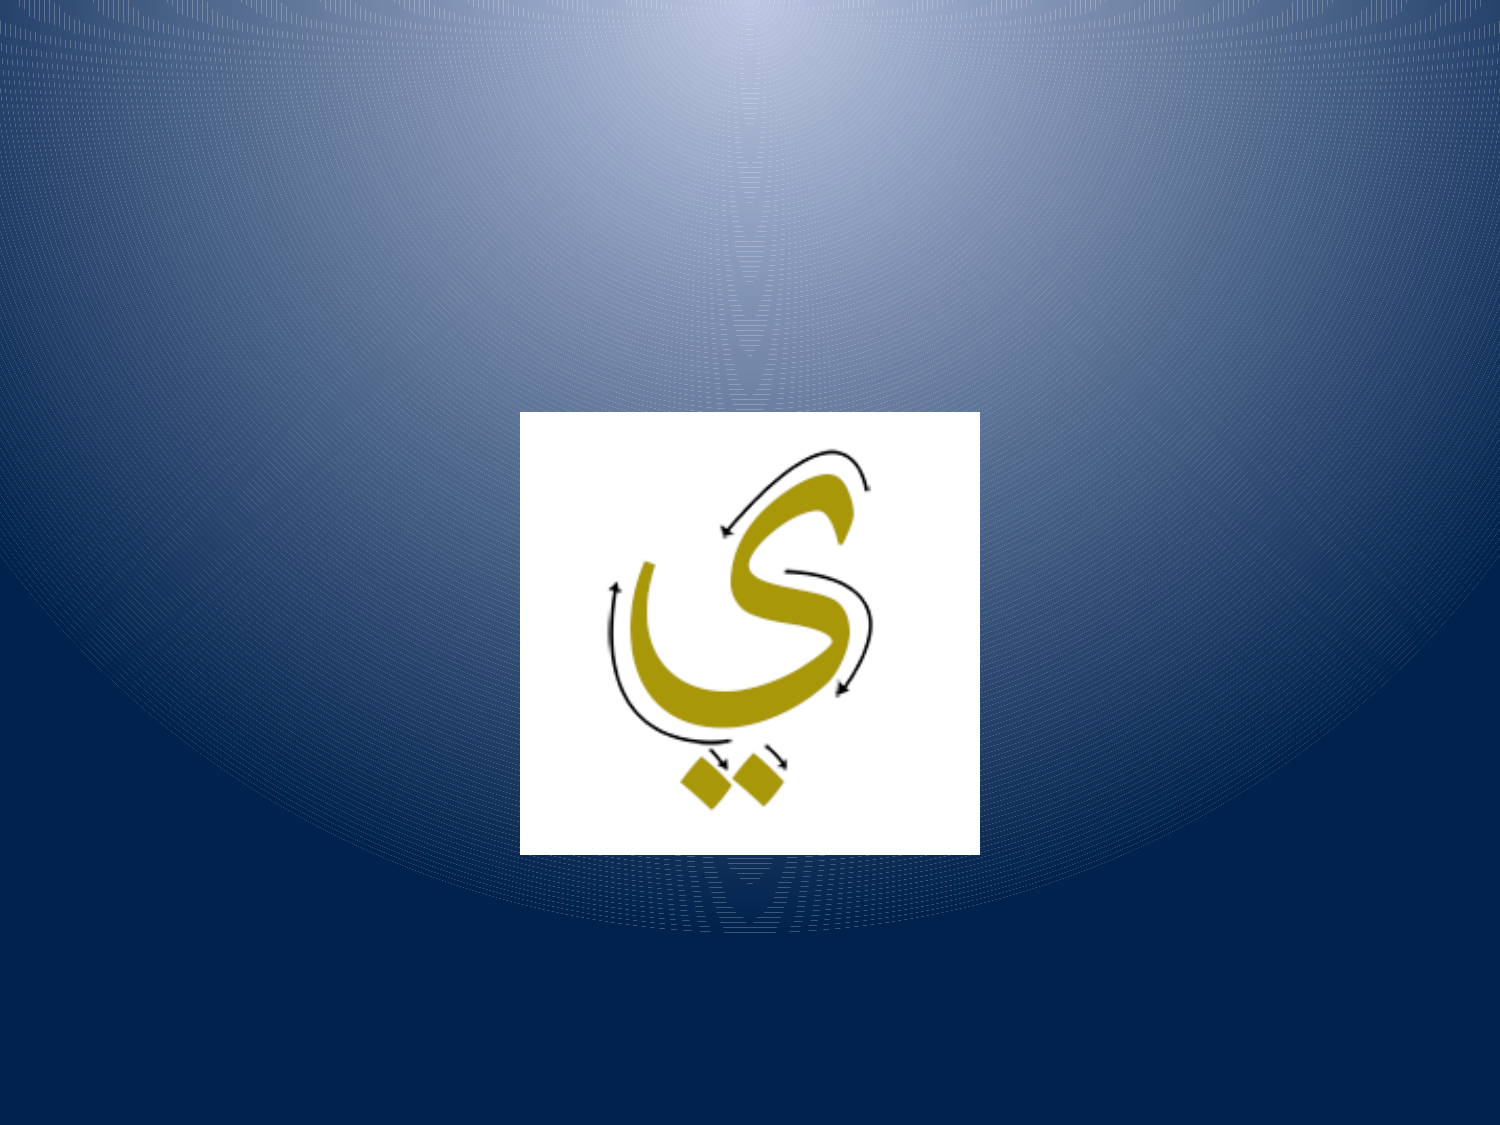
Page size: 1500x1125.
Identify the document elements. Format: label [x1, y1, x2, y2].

list [520, 412, 980, 855]
